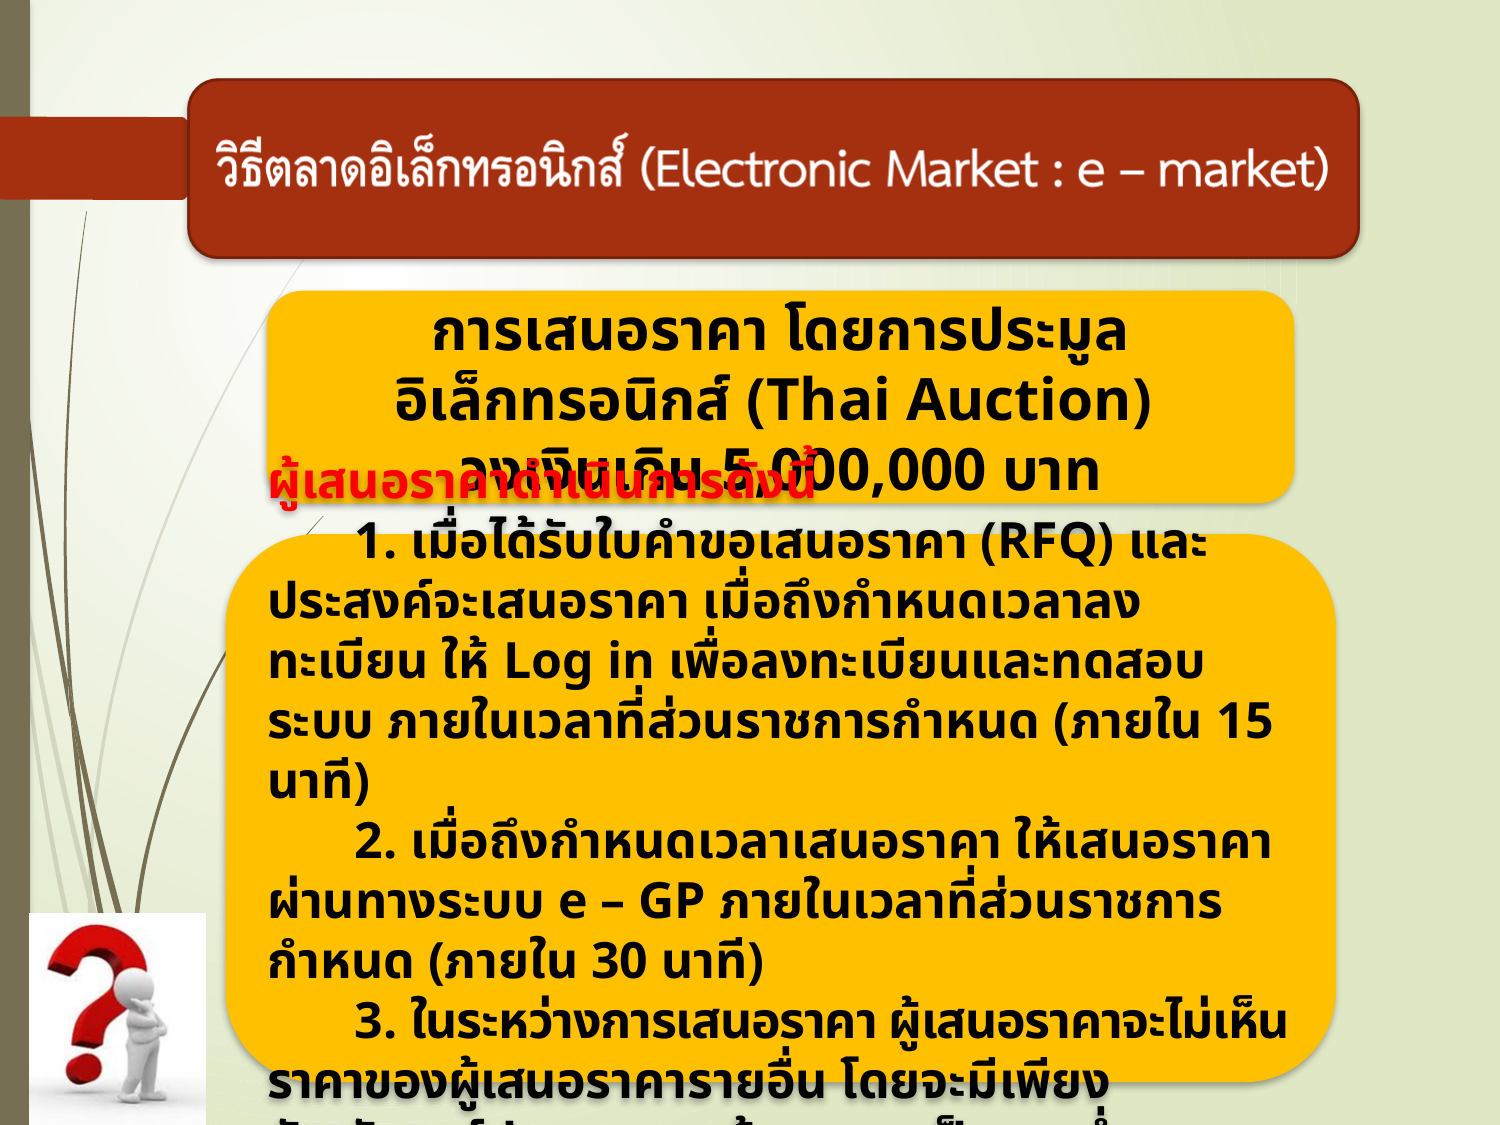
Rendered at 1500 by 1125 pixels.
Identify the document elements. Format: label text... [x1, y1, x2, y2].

picture [170, 77, 1391, 261]
picture [29, 913, 206, 1125]
text_box การเสนอราคา โดยการประมูลอิเล็กทรอนิกส์ (Thai Auction) วงเงินเกิน 5,000,000 บาท [265, 289, 1296, 505]
text_box ผู้เสนอราคาดำเนินการดังนี้ 1. เมื่อได้รับใบคำขอเสนอราคา (RFQ) และประสงค์จะเสนอราคา เมื่อถึงกำหนดเวลาลงทะเบียน ให้ Log in เพื่อลงทะเบียนและทดสอบระบบ ภายในเวลาที่ส่วนราชการกำหนด (ภายใน 15 นาที) 2. เมื่อถึงกำหนดเวลาเสนอราคา ให้เสนอราคาผ่านทางระบบ e – GP ภายในเวลาที่ส่วนราชการกำหนด (ภายใน 30 นาที) 3. ในระหว่างการเสนอราคา ผู้เสนอราคาจะไม่เห็นราคาของผู้เสนอราคารายอื่น โดยจะมีเพียงสัญลักษณ์ปรากฏบนหน้าจอหากเป็นรายต่ำสุด [224, 532, 1338, 1084]
